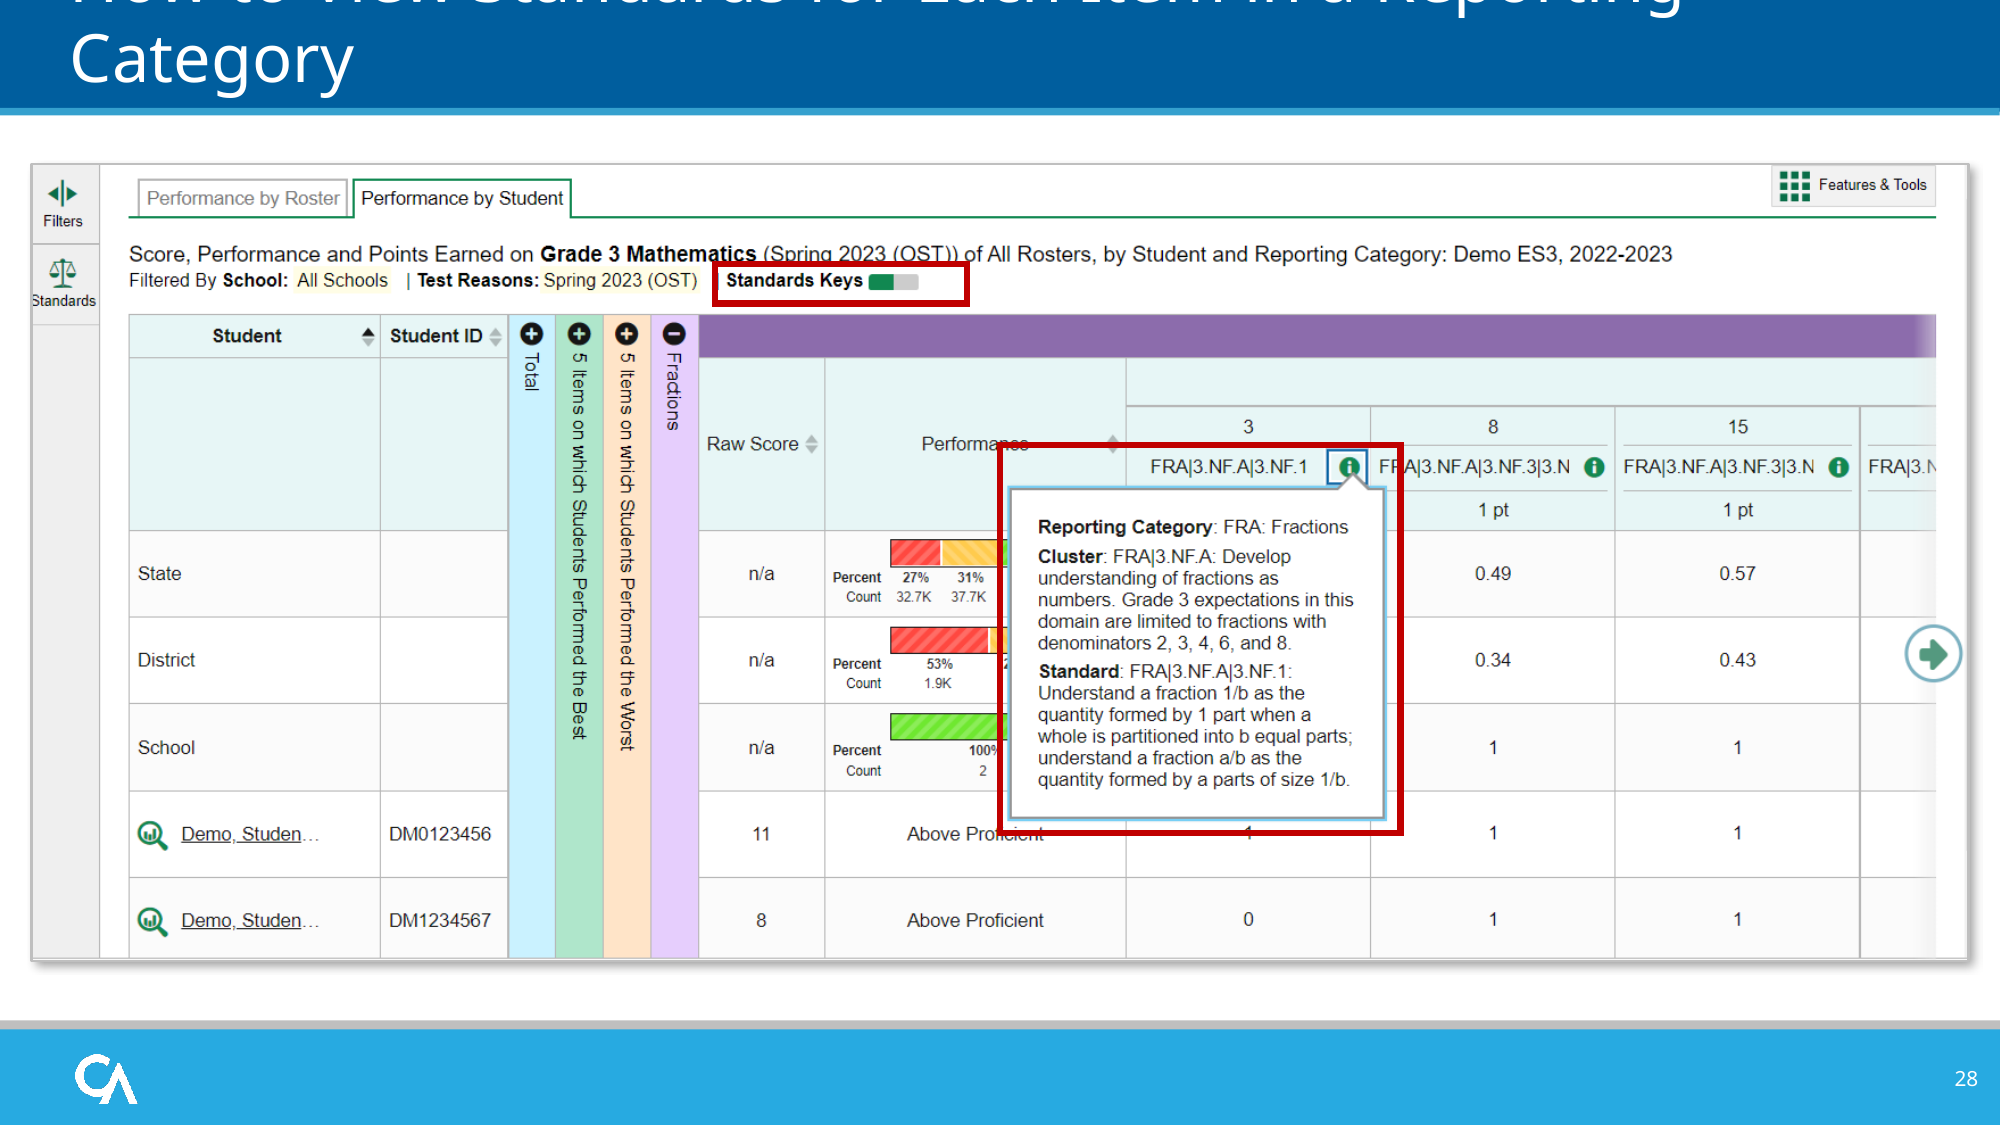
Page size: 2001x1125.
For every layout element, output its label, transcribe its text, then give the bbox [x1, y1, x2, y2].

slide_number 28 [1877, 1057, 1993, 1103]
picture [75, 1054, 138, 1104]
picture [32, 165, 1968, 960]
title How to View Standards for Each Item in a Reporting Category [69, 10, 1935, 96]
